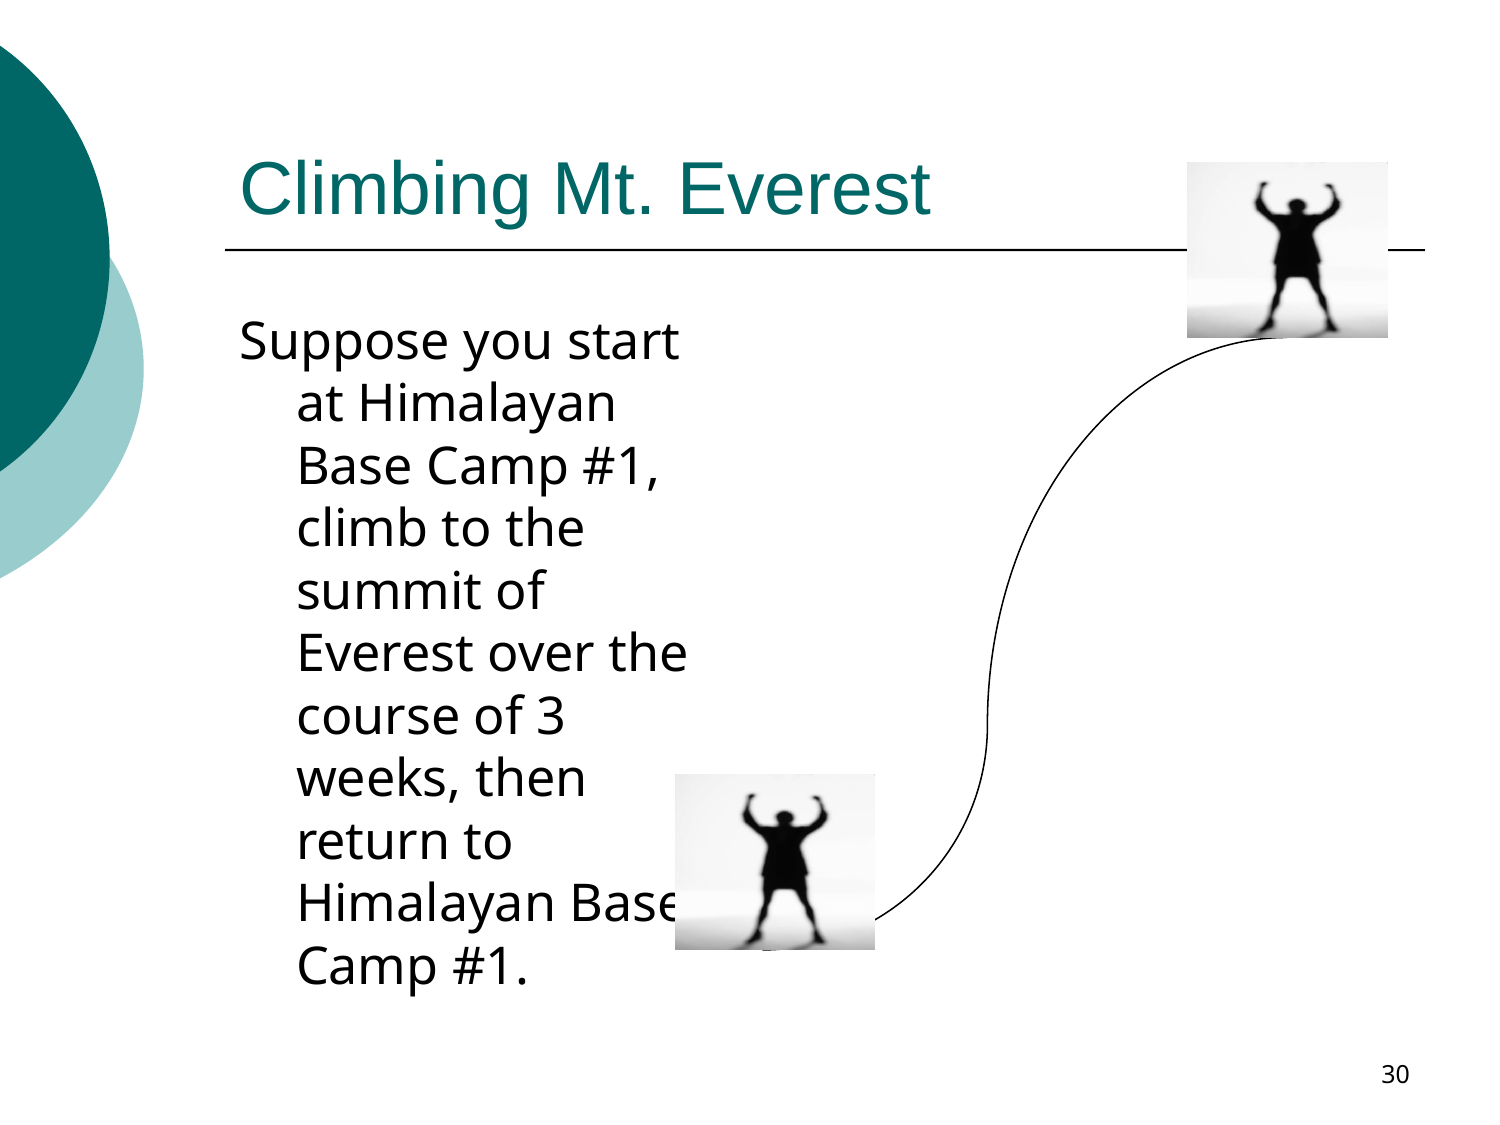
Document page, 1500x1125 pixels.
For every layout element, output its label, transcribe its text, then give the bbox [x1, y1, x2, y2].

picture [1187, 162, 1388, 338]
list Suppose you start at Himalayan Base Camp #1, climb to the summit of Everest over the course of 3 weeks, then return to Himalayan Base Camp #1. [224, 299, 744, 975]
title Climbing Mt. Everest [224, 49, 1425, 237]
picture [674, 774, 876, 951]
slide_number 30 [1074, 1025, 1425, 1100]
text_box [987, 346, 1288, 725]
text_box [762, 724, 988, 918]
